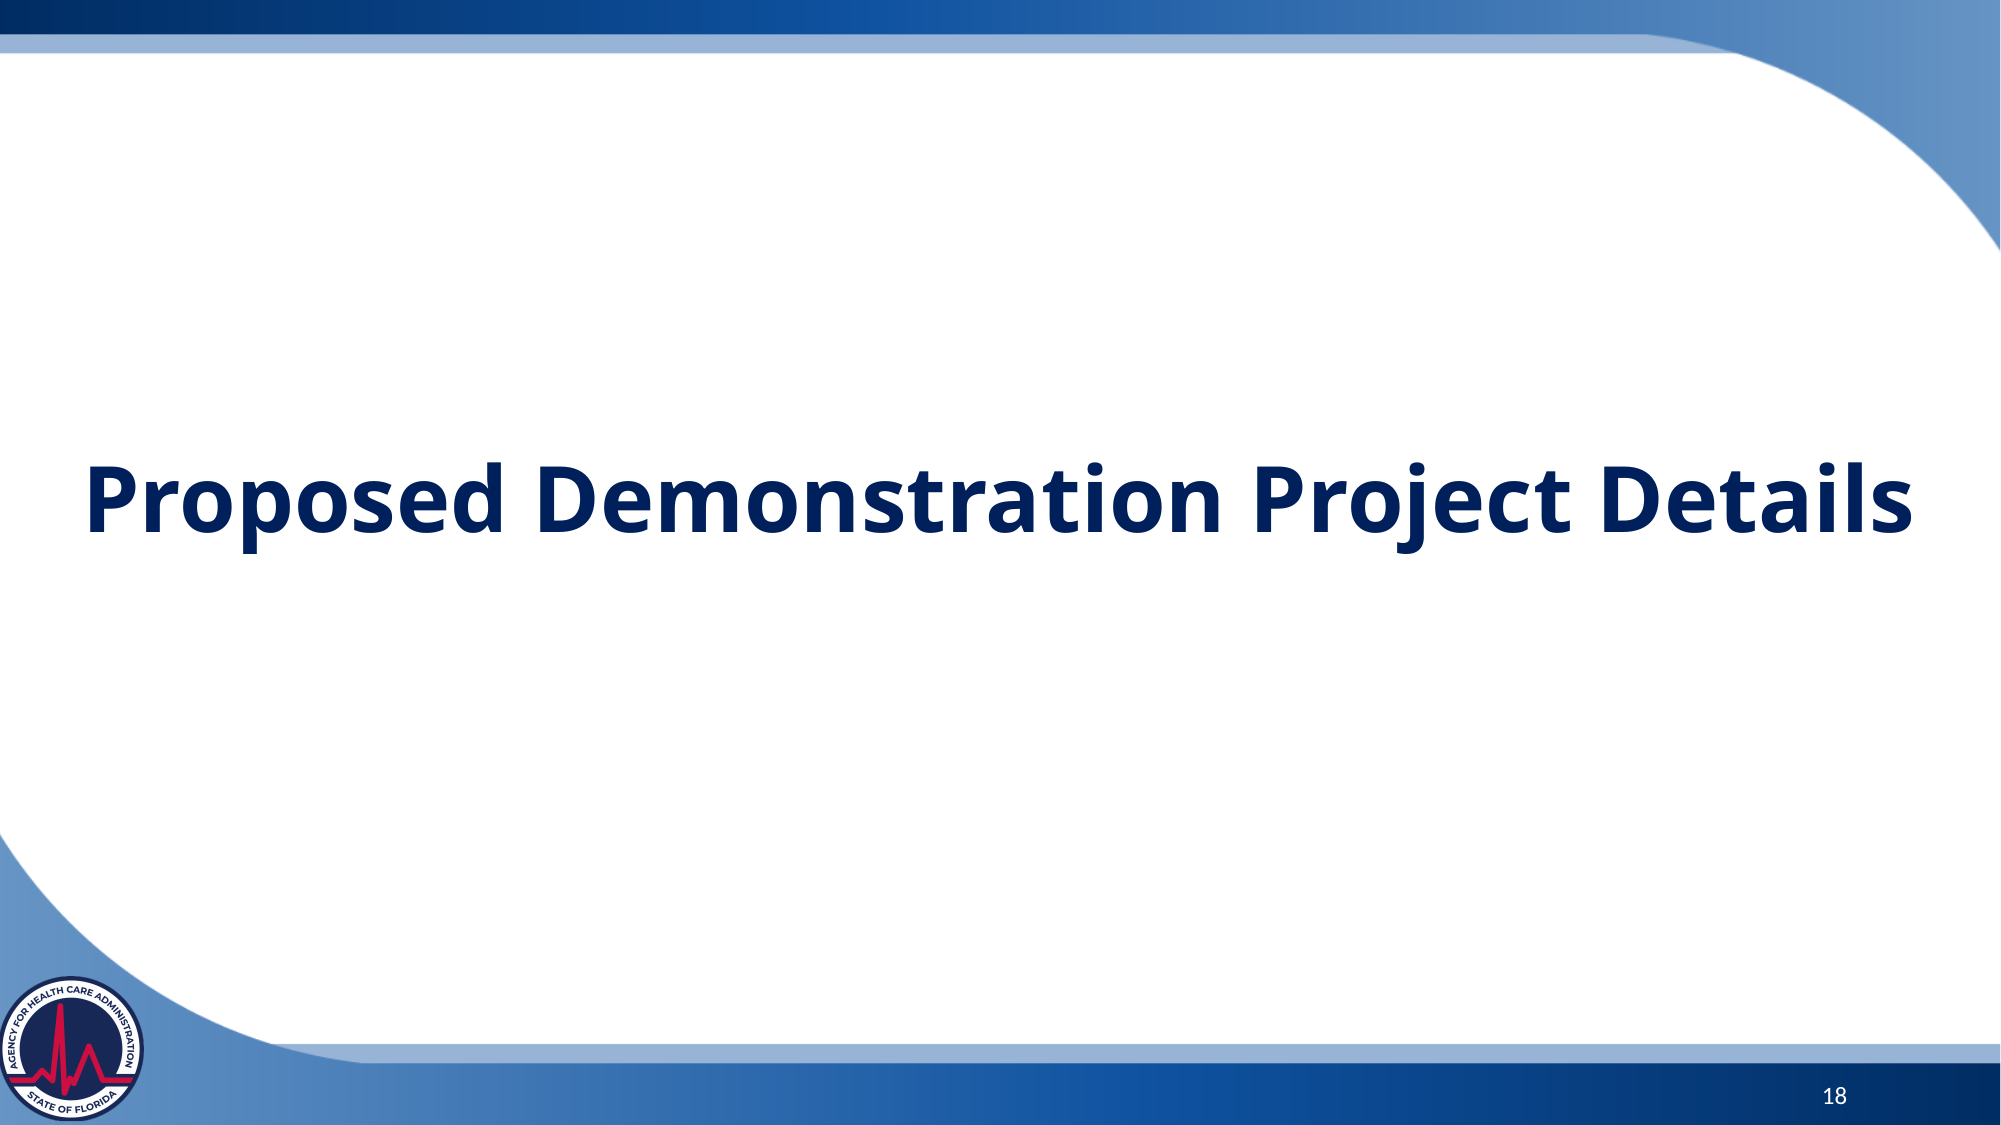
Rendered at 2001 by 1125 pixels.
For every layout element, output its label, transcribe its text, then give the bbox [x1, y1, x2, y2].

slide_number 18 [1412, 1064, 1863, 1125]
text_box Proposed Demonstration Project Details [33, 394, 1966, 612]
picture [0, 0, 2001, 1125]
